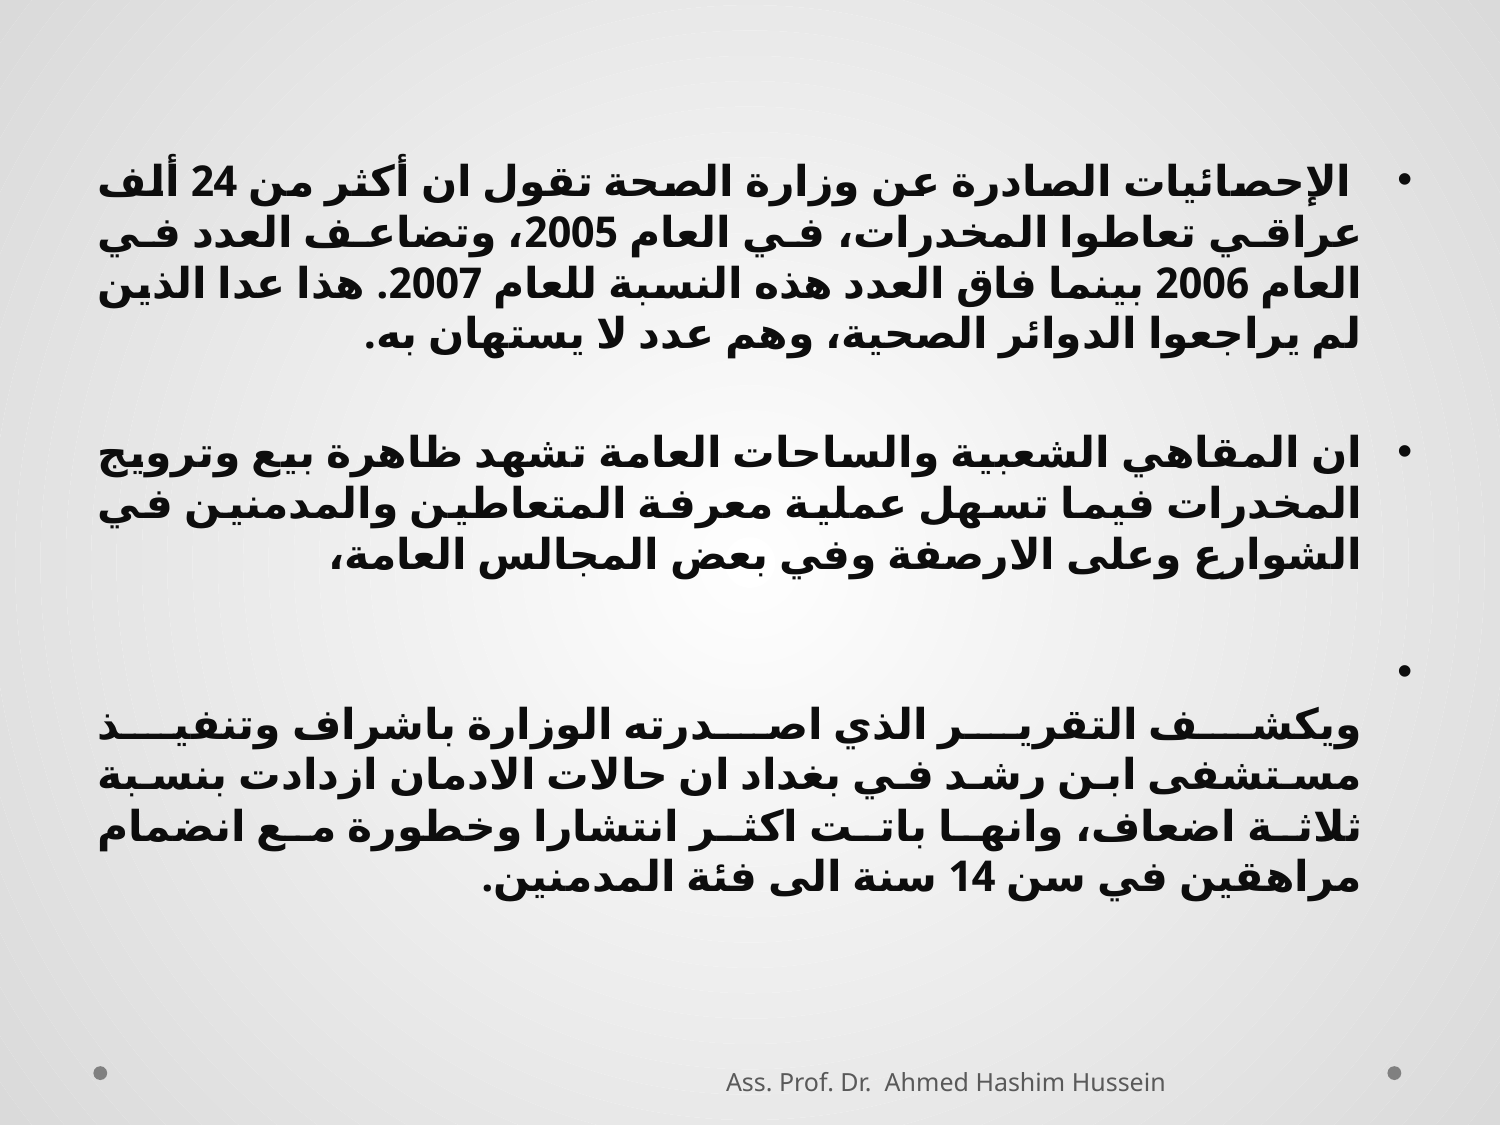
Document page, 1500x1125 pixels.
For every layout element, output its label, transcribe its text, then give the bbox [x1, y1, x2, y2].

footer Ass. Prof. Dr. Ahmed Hashim Hussein [718, 1051, 1313, 1112]
list الإحصائيات الصادرة عن وزارة الصحة تقول ان أكثر من 24 ألف عراقي تعاطوا المخدرات، في العام 2005، وتضاعف العدد في العام 2006 بينما فاق العدد هذه النسبة للعام 2007. هذا عدا الذين لم يراجعوا الدوائر الصحية، وهم عدد لا يستهان به. ان المقاهي الشعبية والساحات العامة تشهد ظاهرة بيع وترويج المخدرات فيما تسهل عملية معرفة المتعاطين والمدمنين في الشوارع وعلى الارصفة وفي بعض المجالس العامة، ويكشف التقرير الذي اصدرته الوزارة باشراف وتنفيذ مستشفى ابن رشد في بغداد ان حالات الادمان ازدادت بنسبة ثلاثة اضعاف، وانها باتت اكثر انتشارا وخطورة مع انضمام مراهقين في سن 14 سنة الى فئة المدمنين. [82, 86, 1425, 950]
